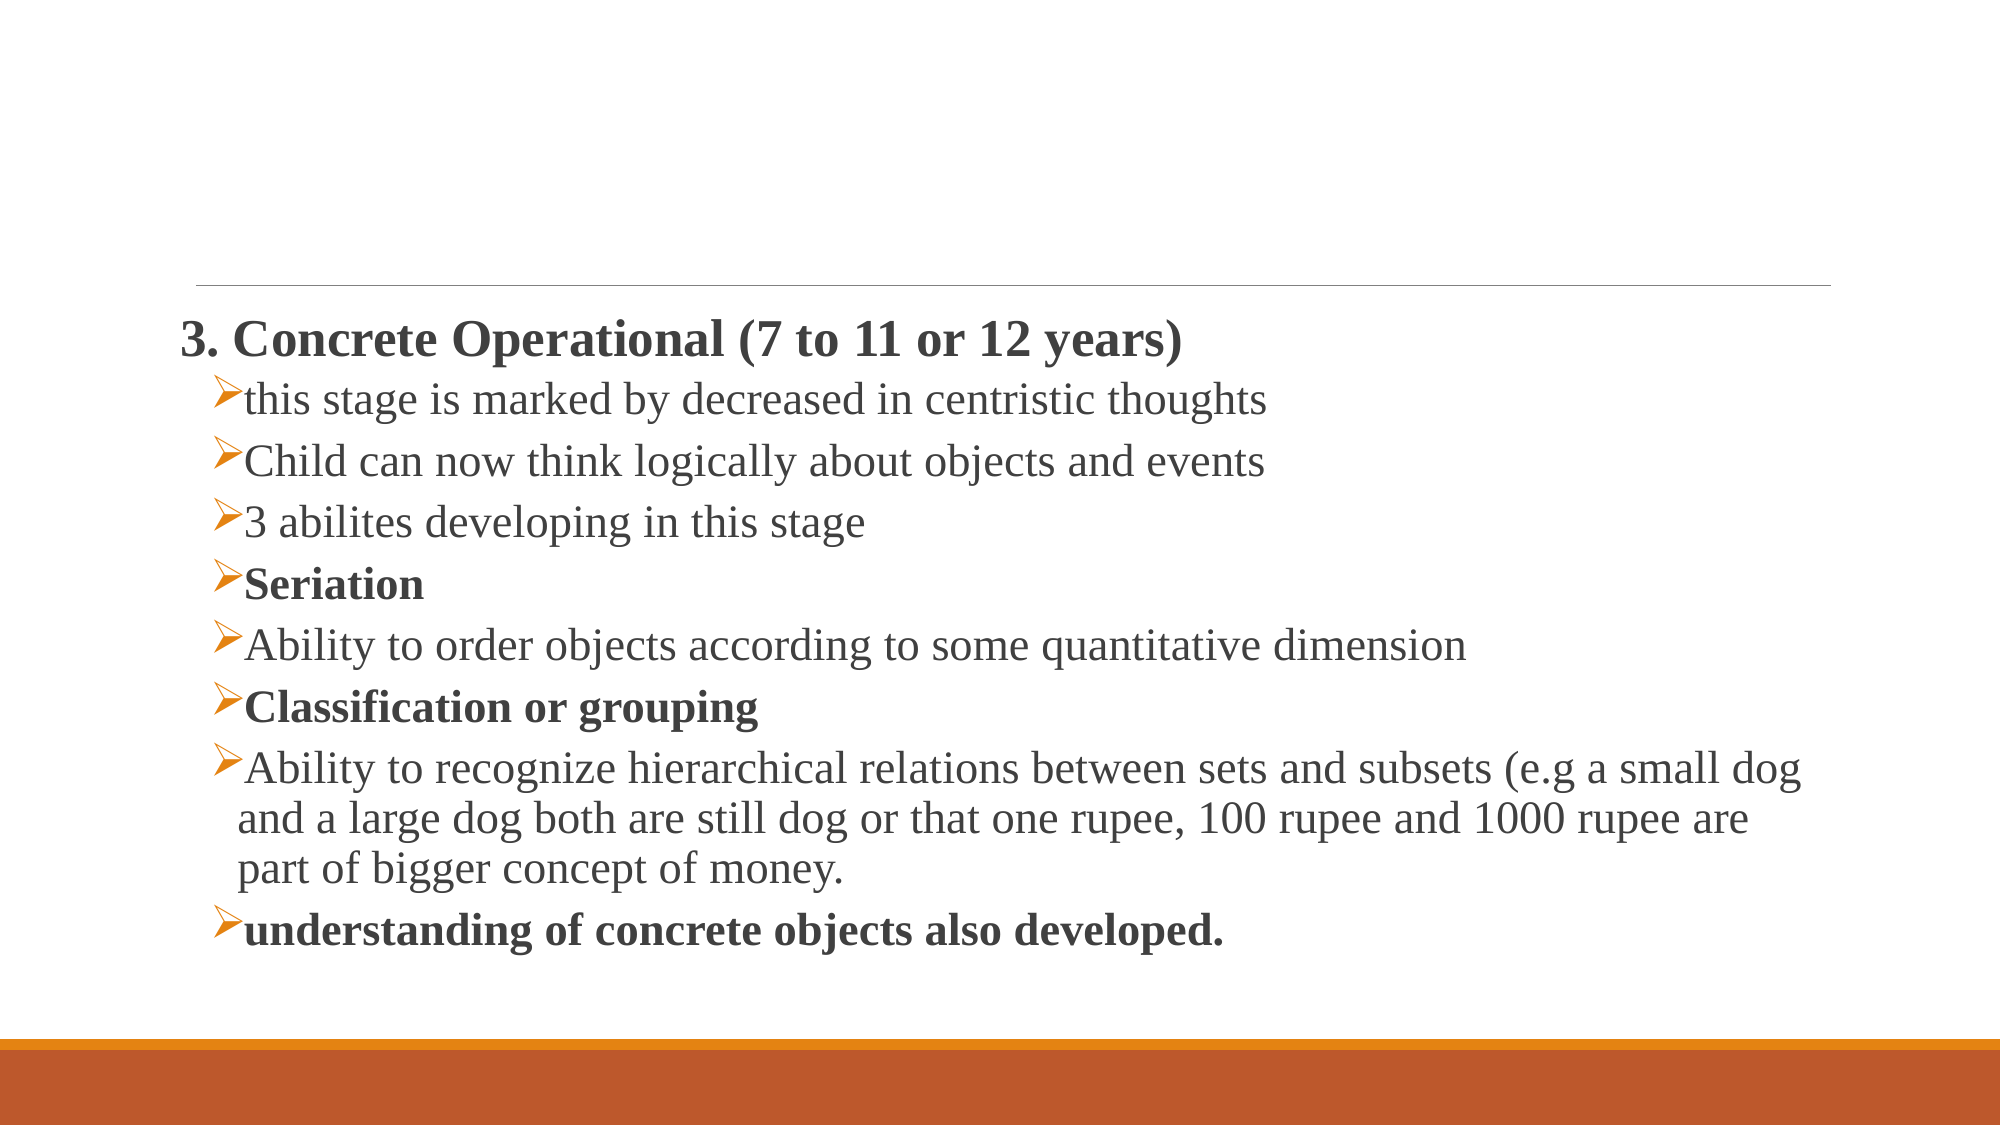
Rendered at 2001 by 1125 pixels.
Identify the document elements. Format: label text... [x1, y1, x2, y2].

list 3. Concrete Operational (7 to 11 or 12 years) this stage is marked by decreased in centristic thoughts Child can now think logically about objects and events 3 abilites developing in this stage Seriation Ability to order objects according to some quantitative dimension Classification or grouping Ability to recognize hierarchical relations between sets and subsets (e.g a small dog and a large dog both are still dog or that one rupee, 100 rupee and 1000 rupee are part of bigger concept of money. understanding of concrete objects also developed. [180, 302, 1830, 963]
